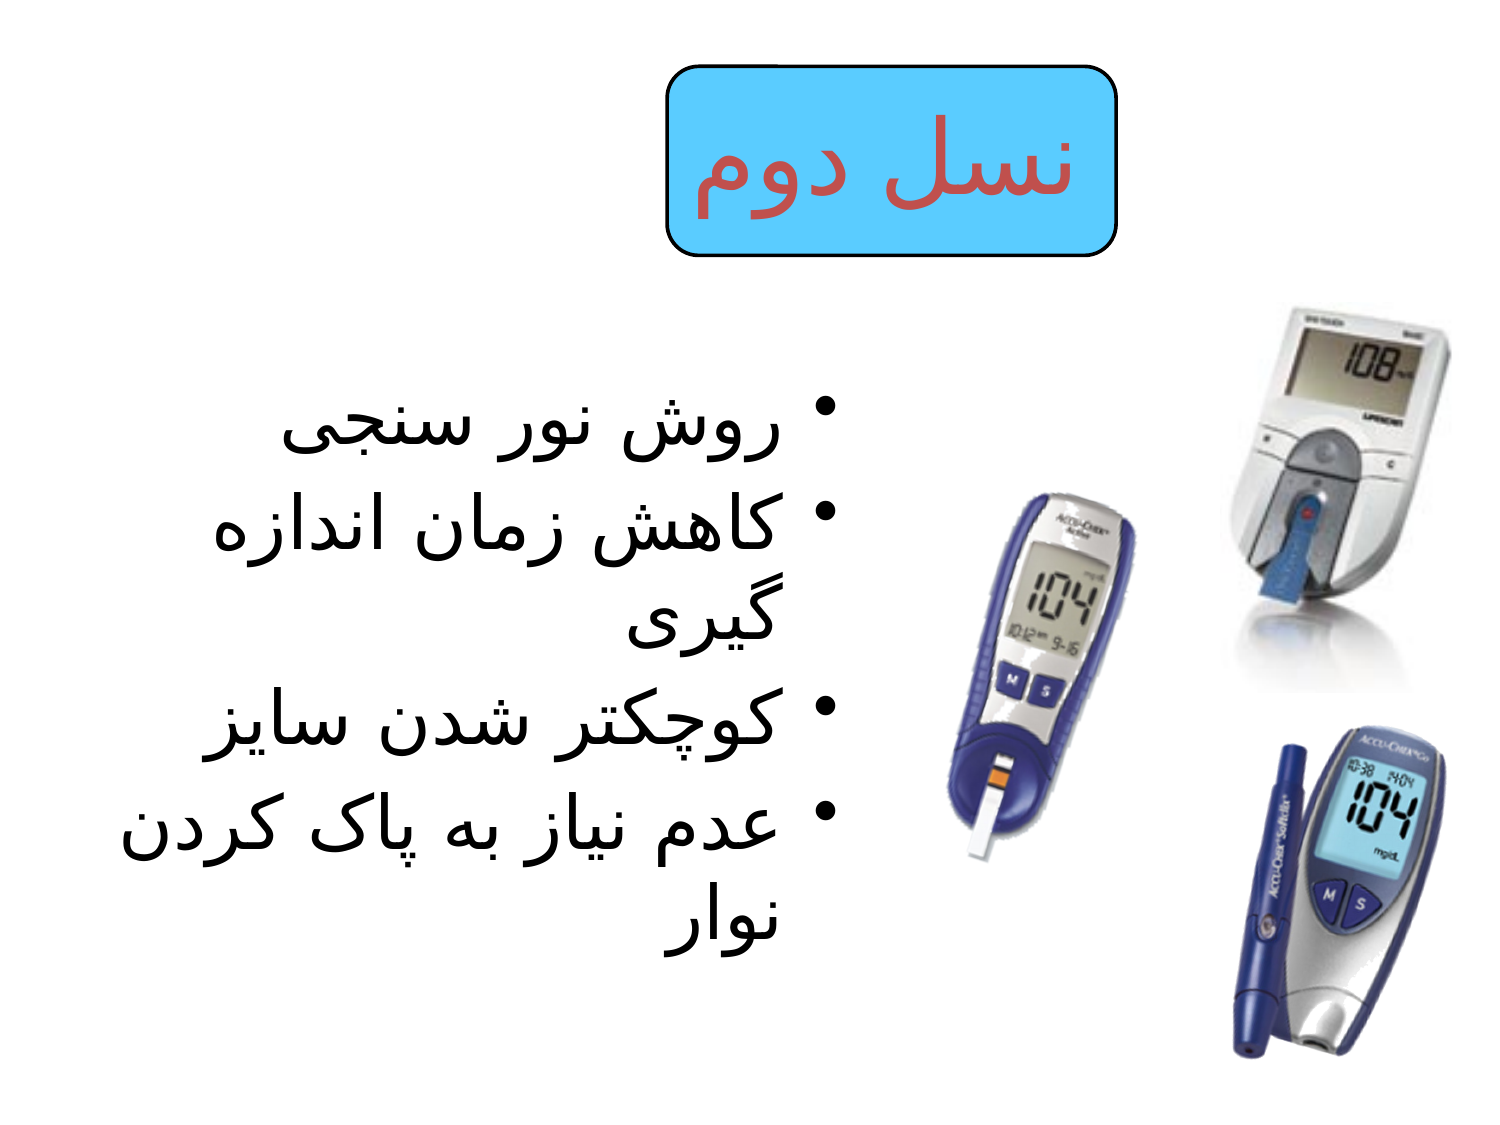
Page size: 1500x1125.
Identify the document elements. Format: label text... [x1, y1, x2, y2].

text_box نسل دوم [667, 66, 1117, 256]
text_box روش نور سنجی کاهش زمان اندازه گیری کوچکتر شدن سایز عدم نیاز به پاک کردن نوار [41, 361, 855, 988]
picture [796, 302, 1500, 1125]
